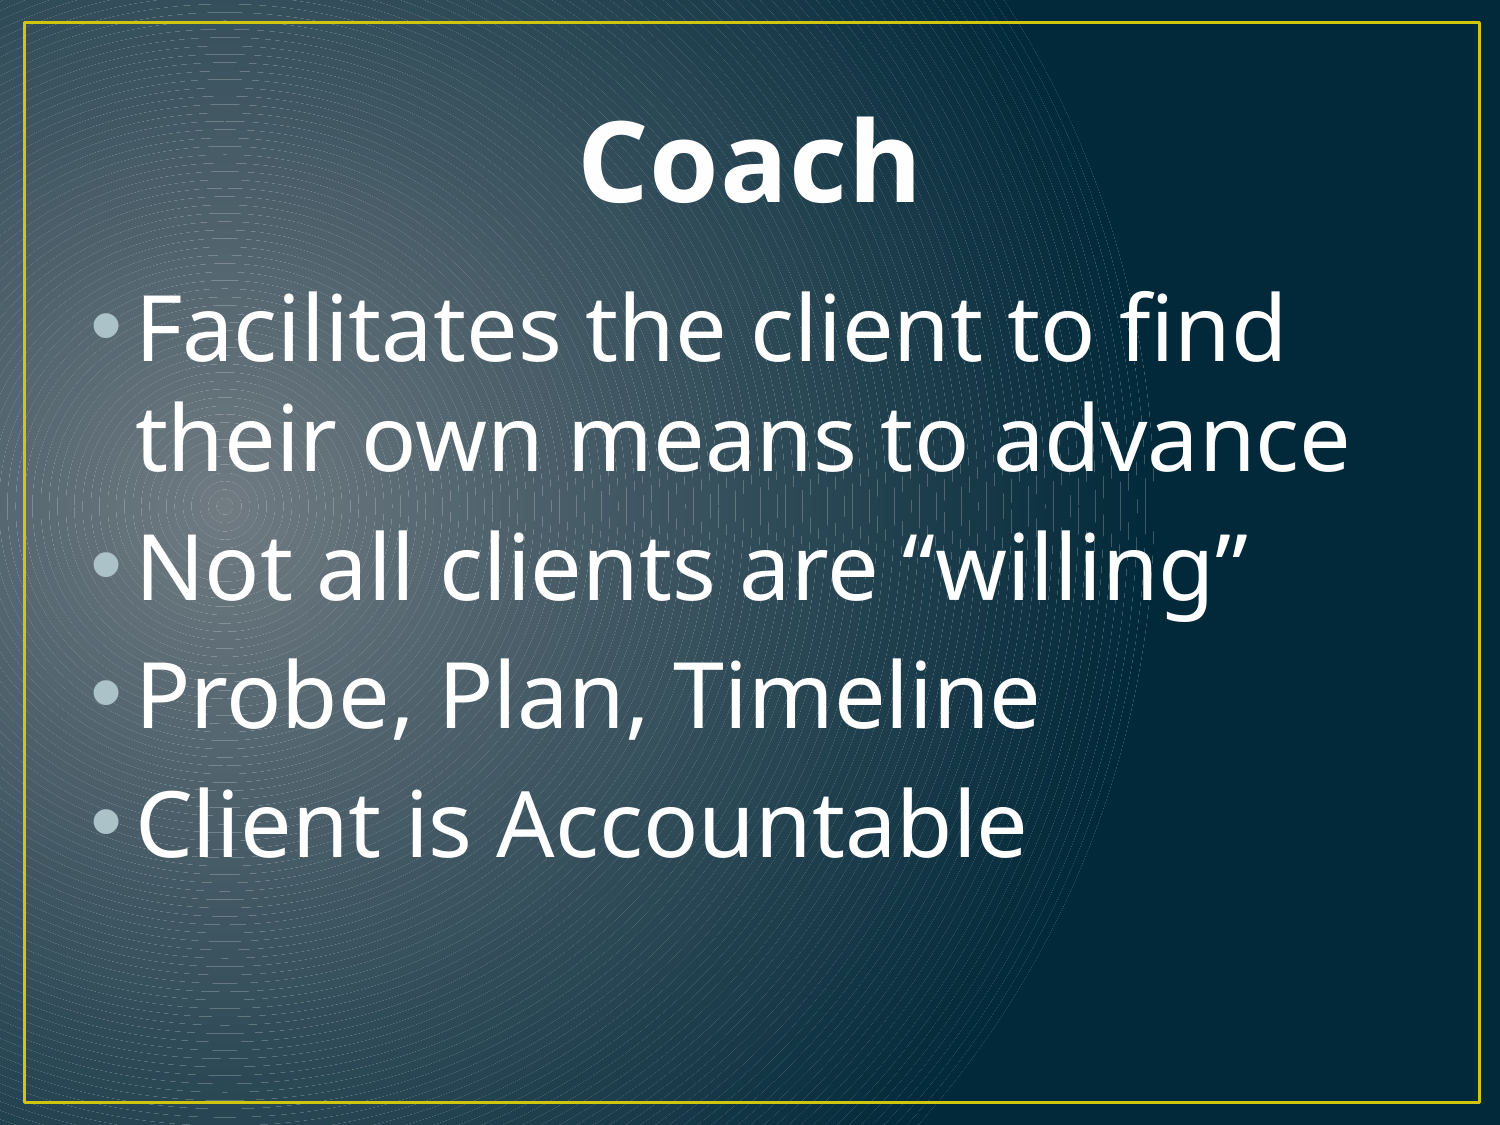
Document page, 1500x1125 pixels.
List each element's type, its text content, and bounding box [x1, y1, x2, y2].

title Coach [75, 45, 1425, 233]
list Facilitates the client to find their own means to advance Not all clients are “willing” Probe, Plan, Timeline Client is Accountable [75, 262, 1425, 1005]
